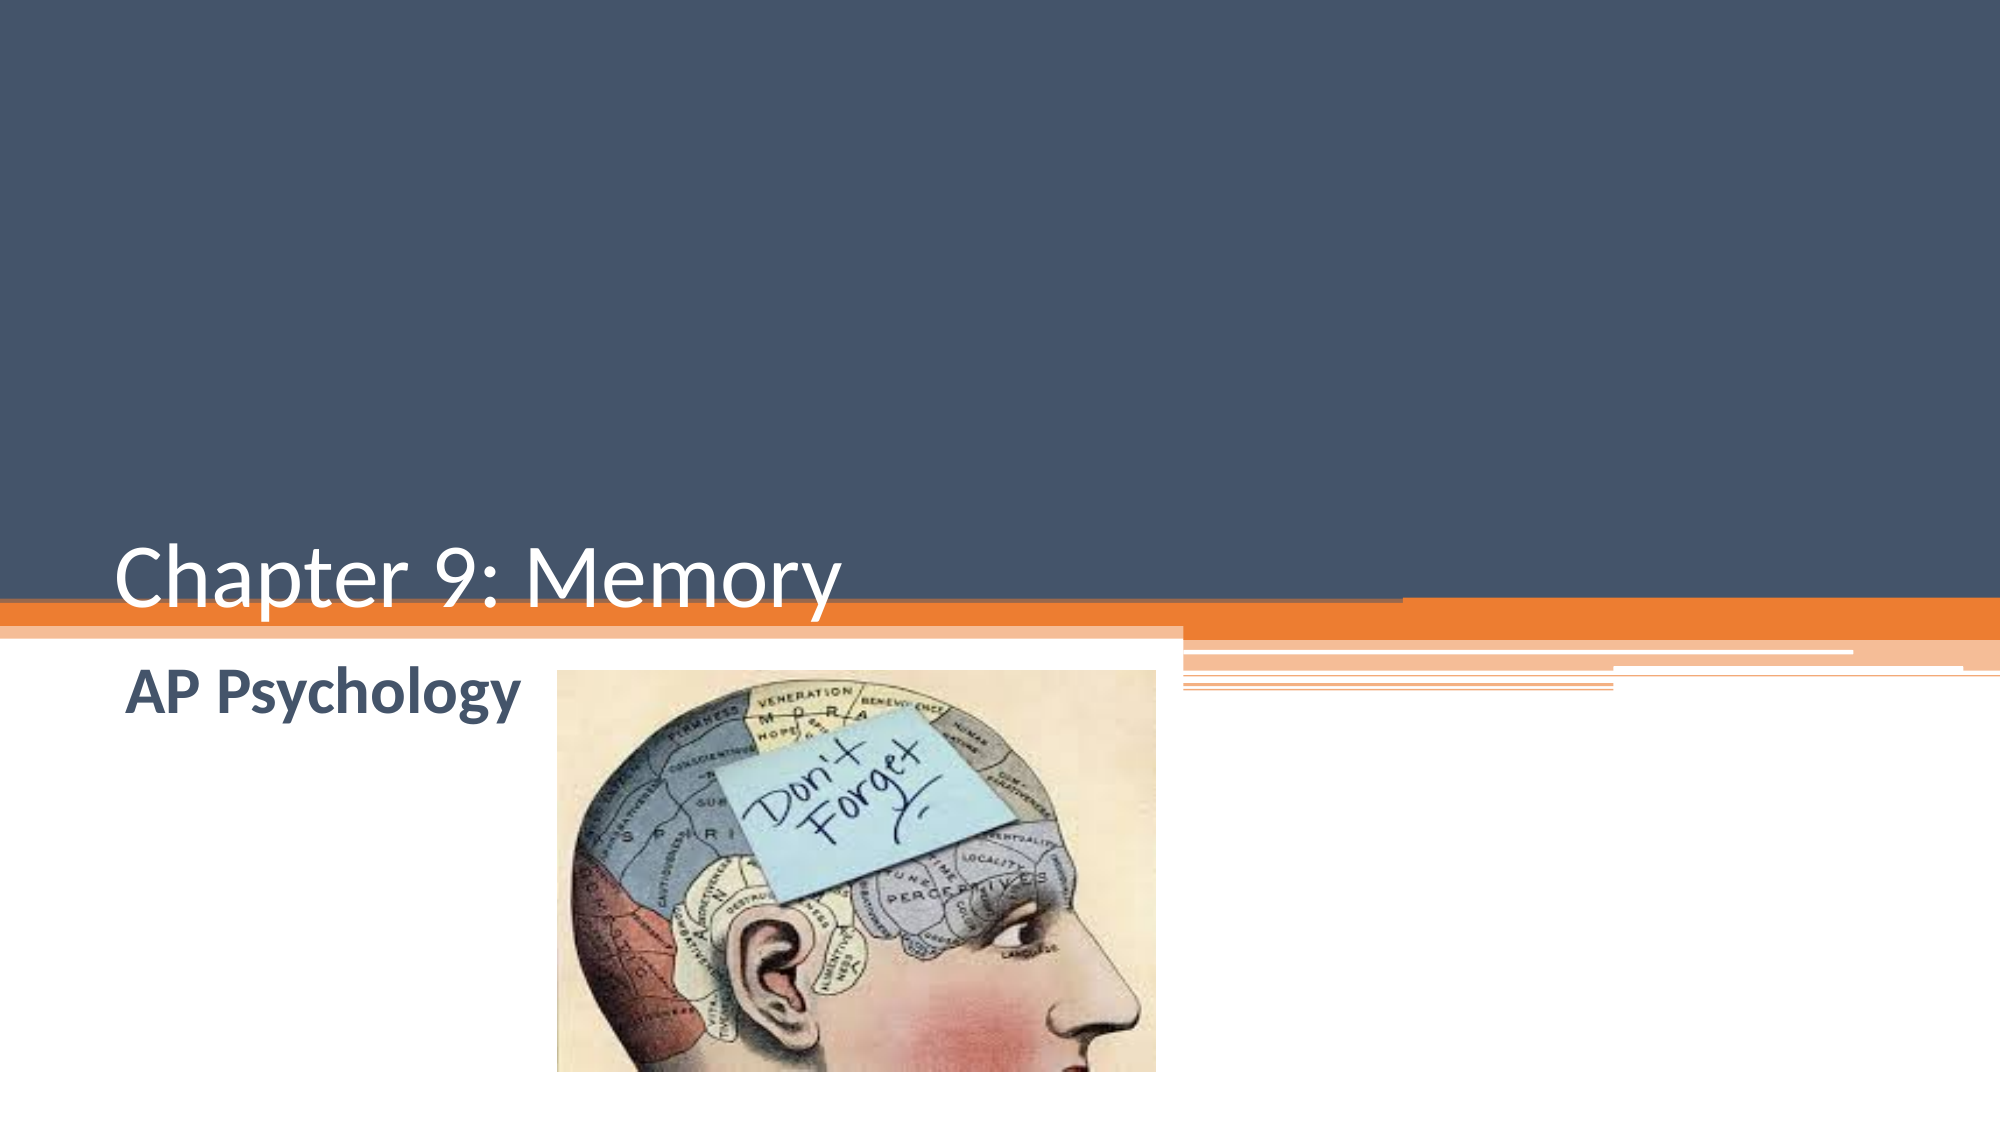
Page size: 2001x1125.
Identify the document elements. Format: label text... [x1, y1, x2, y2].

subtitle AP Psychology [99, 639, 1184, 928]
title Chapter 9: Memory [99, 391, 1950, 633]
picture [557, 670, 1156, 1072]
